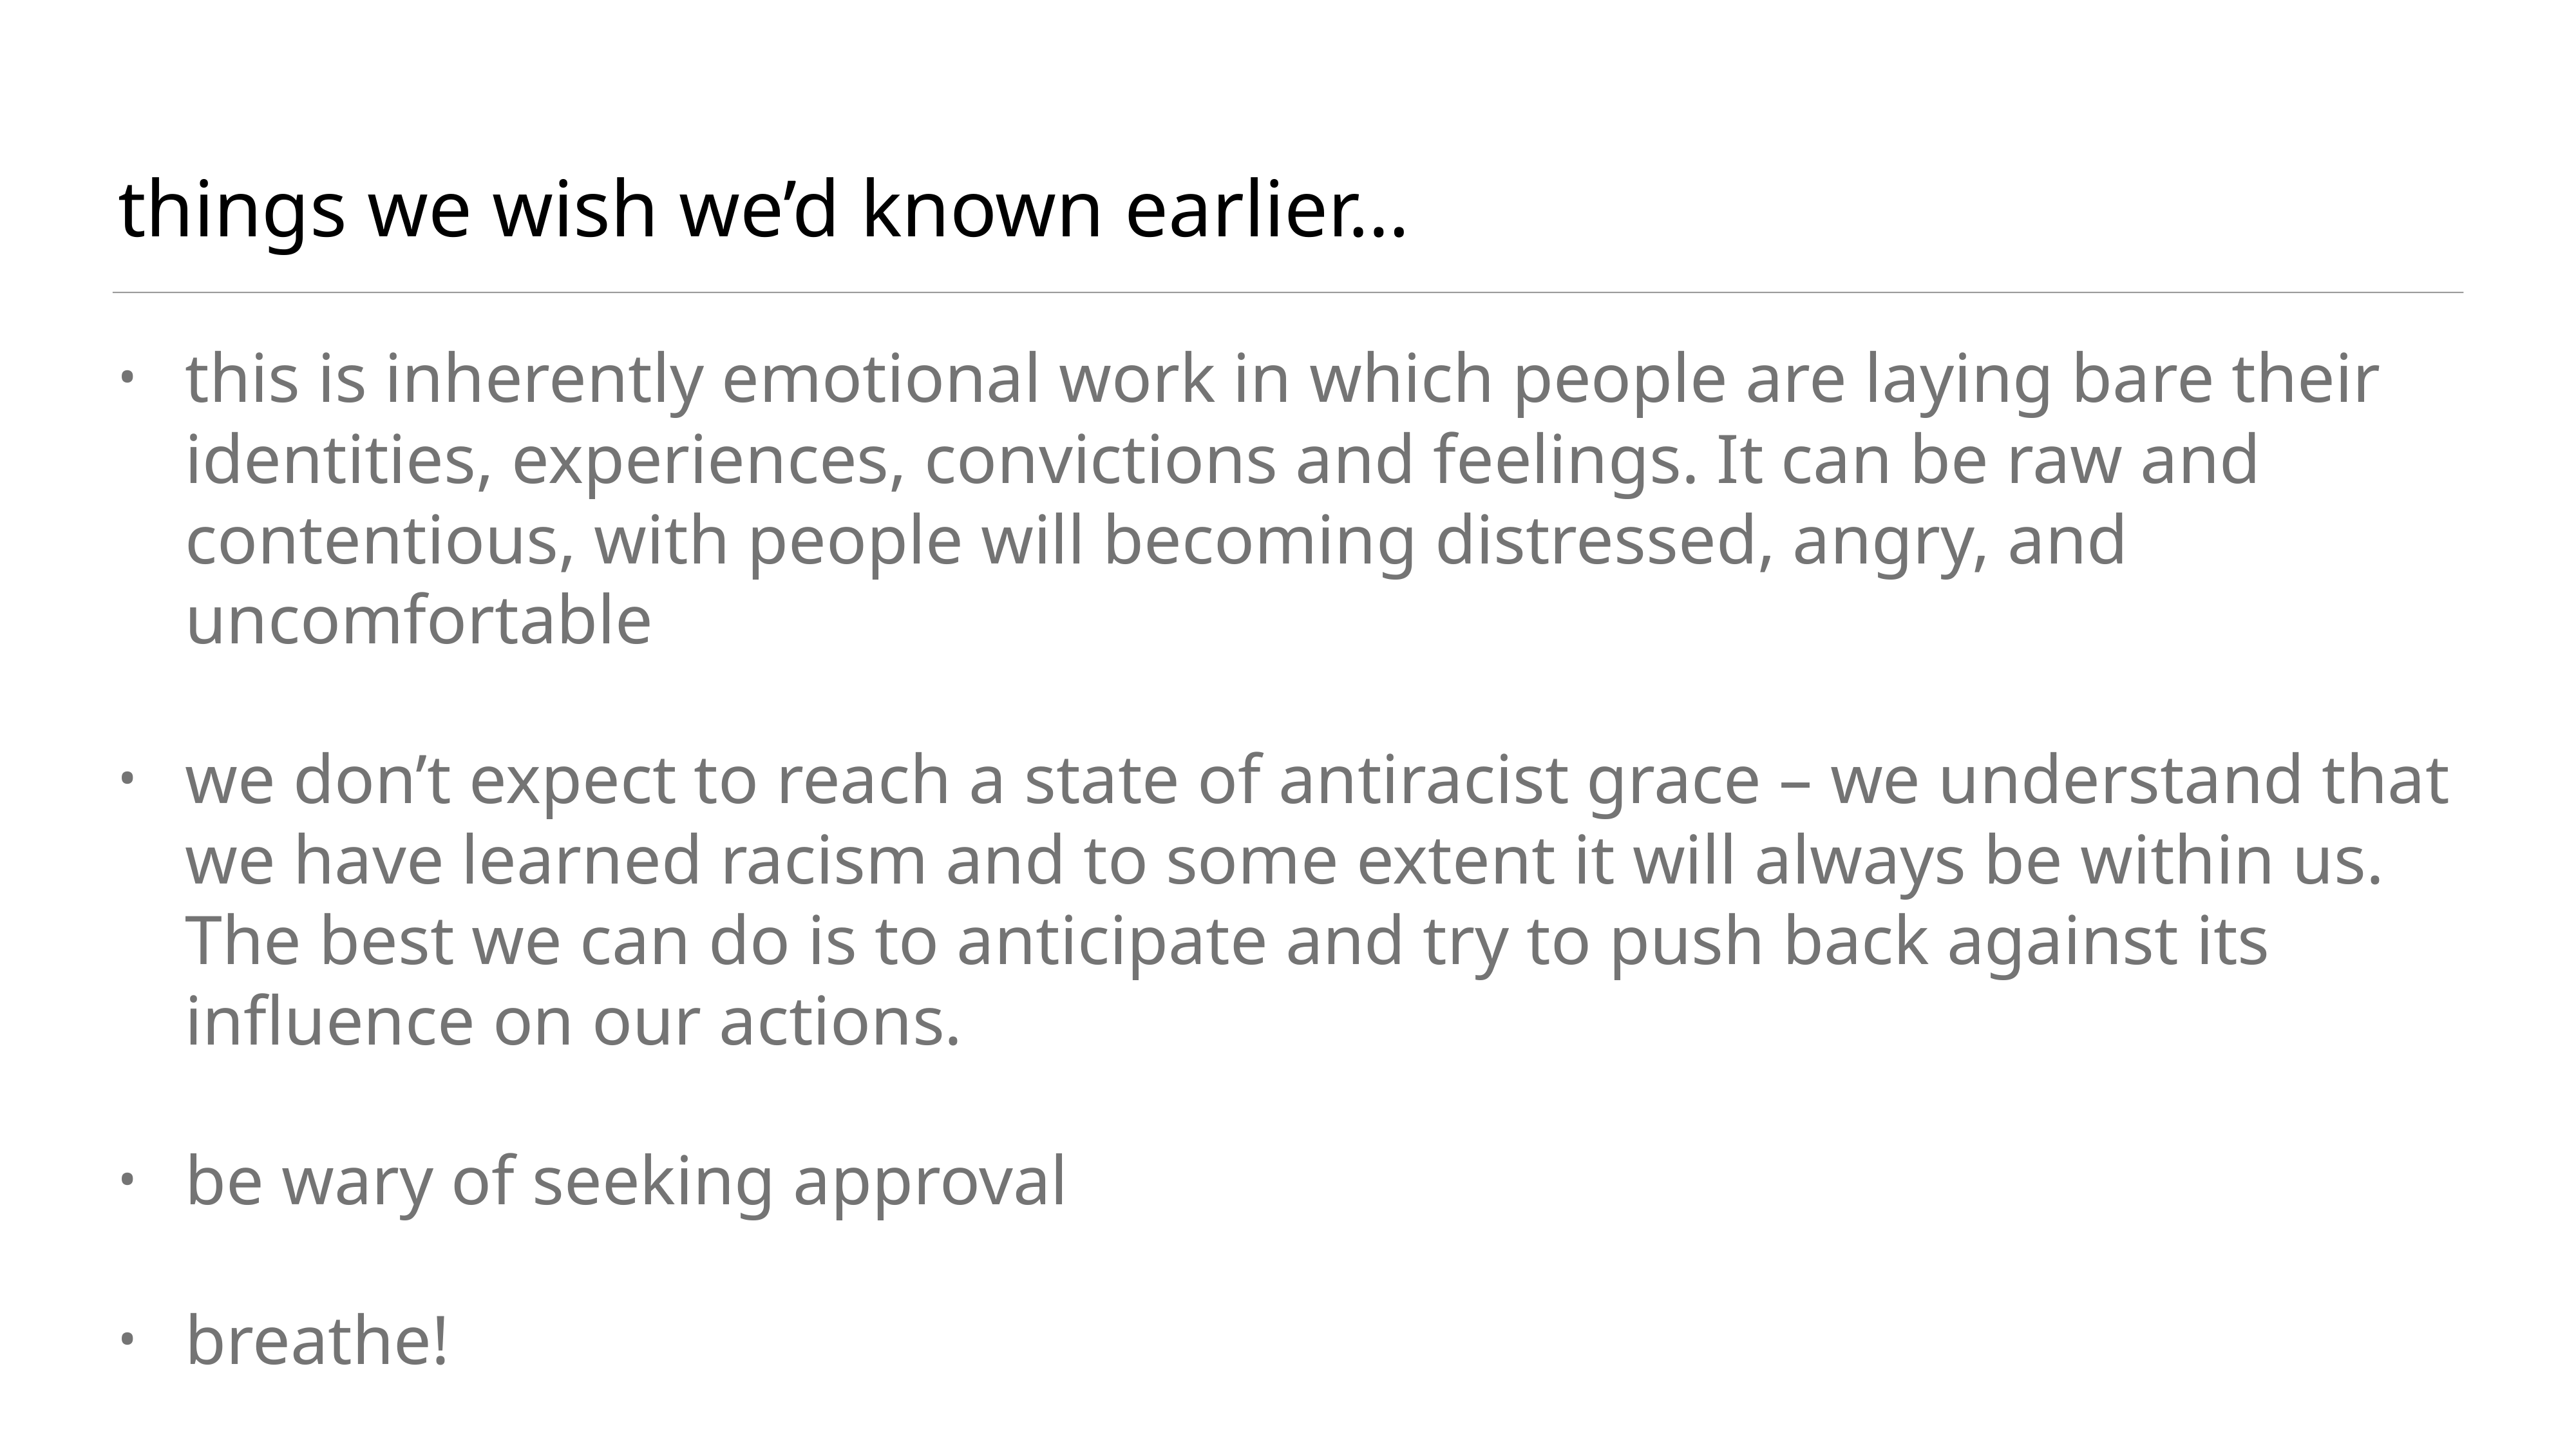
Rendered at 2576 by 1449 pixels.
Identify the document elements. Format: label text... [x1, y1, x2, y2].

list this is inherently emotional work in which people are laying bare their identities, experiences, convictions and feelings. It can be raw and contentious, with people will becoming distressed, angry, and uncomfortable we don’t expect to reach a state of antiracist grace – we understand that we have learned racism and to some extent it will always be within us. The best we can do is to anticipate and try to push back against its influence on our actions. be wary of seeking approval breathe! [112, 329, 2463, 1321]
title things we wish we’d known earlier… [112, 49, 2463, 258]
